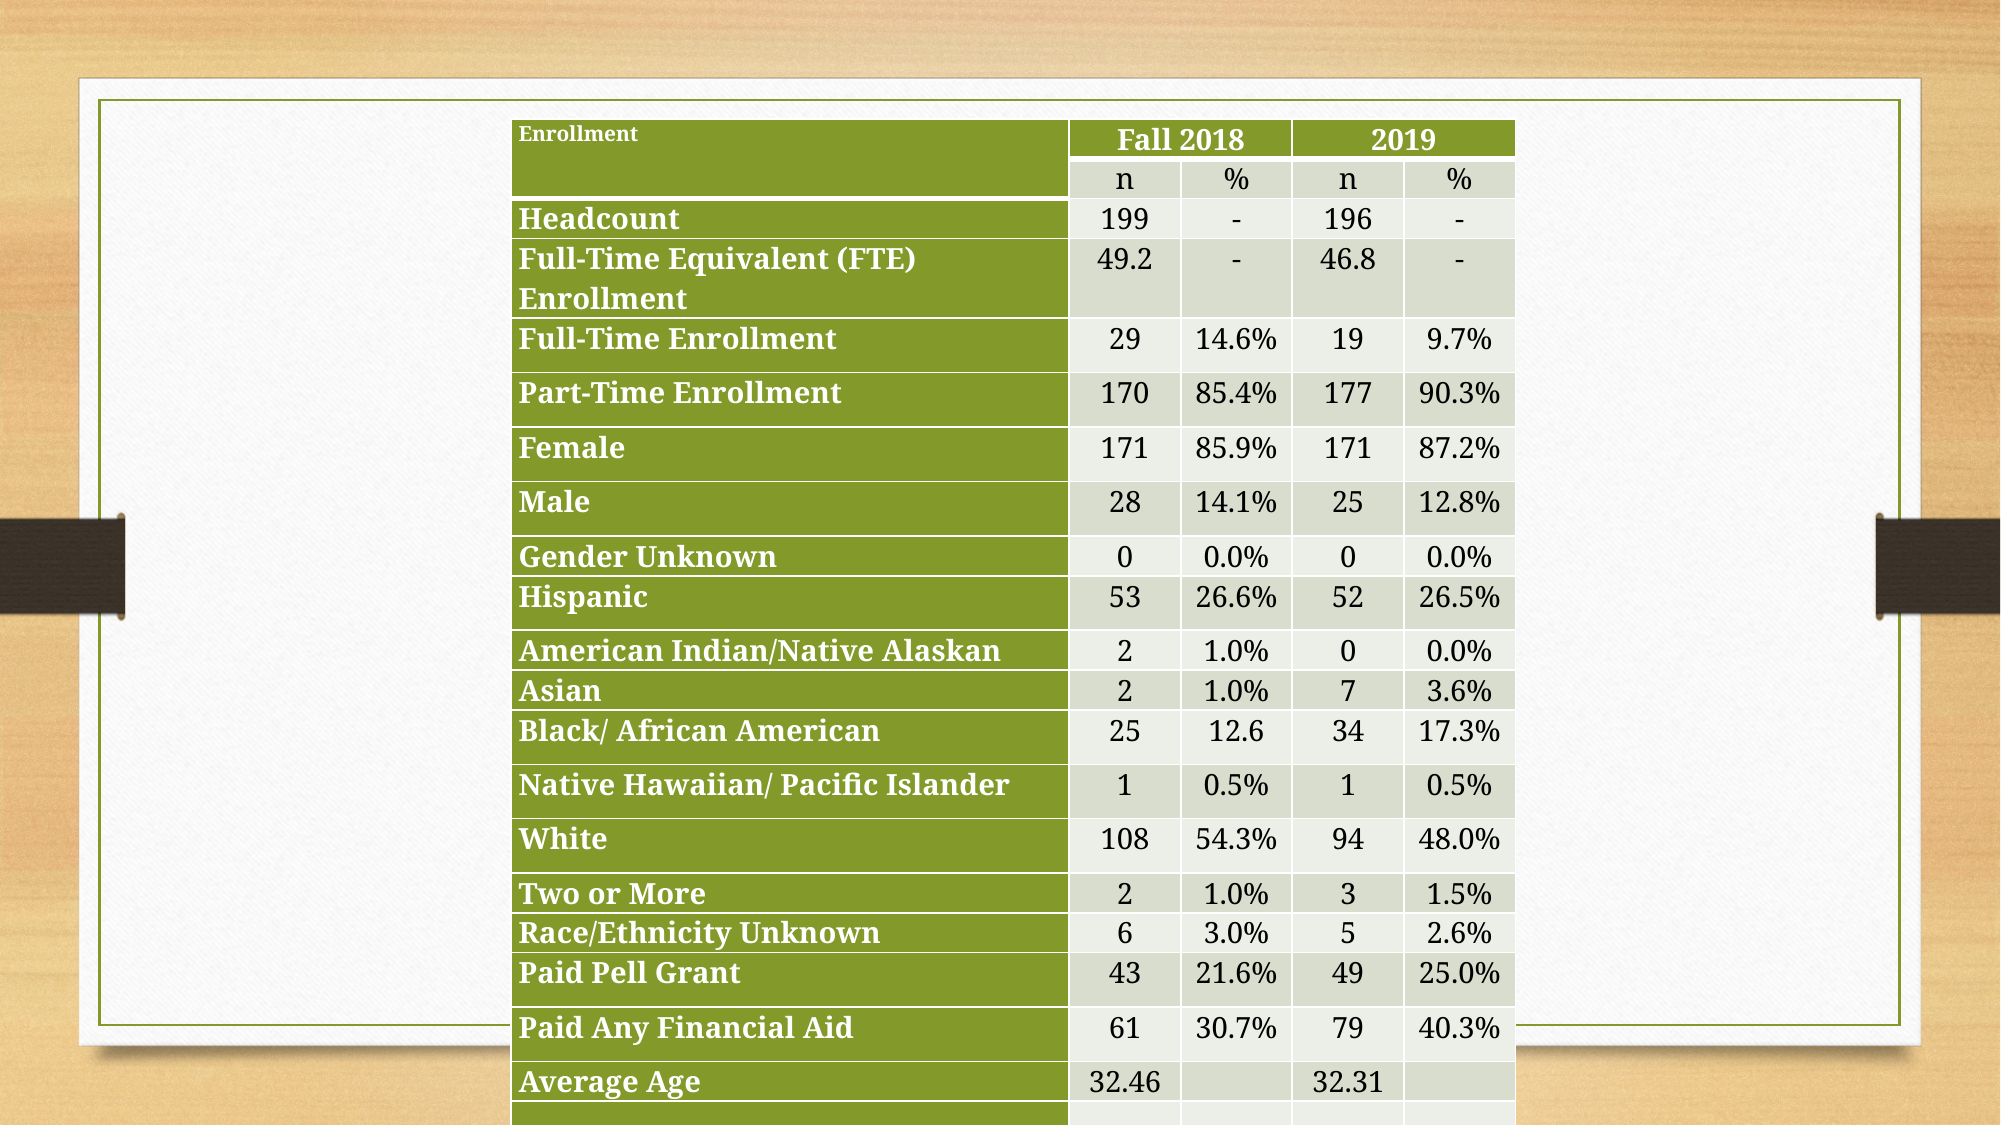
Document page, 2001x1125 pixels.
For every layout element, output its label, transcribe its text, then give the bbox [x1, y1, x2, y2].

table_cell 43 [1070, 953, 1180, 1006]
table_cell 40.3% [1405, 1008, 1515, 1061]
table_header 2019 [1293, 120, 1515, 156]
table_cell Part-Time Enrollment [512, 373, 1068, 426]
table_cell 7 [1293, 671, 1403, 709]
table_cell 2 [1070, 874, 1180, 912]
table_cell 85.4% [1182, 373, 1291, 426]
table_cell 0 [1293, 537, 1403, 575]
table_cell n [1293, 162, 1403, 198]
table_cell 12.8% [1405, 482, 1515, 535]
table_cell [512, 1102, 1068, 1125]
table_cell % [1405, 162, 1515, 198]
table_cell 19 [1293, 319, 1403, 372]
table_cell % [1182, 162, 1291, 198]
table_cell 5 [1293, 914, 1403, 952]
table_cell [1405, 1102, 1515, 1125]
table_cell 34 [1293, 711, 1403, 764]
table_cell 2 [1070, 631, 1180, 669]
table_cell 79 [1293, 1008, 1403, 1061]
table_cell 3 [1293, 874, 1403, 912]
table_cell 12.6 [1182, 711, 1291, 764]
table_cell n [1070, 162, 1180, 198]
table_cell 14.1% [1182, 482, 1291, 535]
table_cell 94 [1293, 819, 1403, 872]
table_cell 6 [1070, 914, 1180, 952]
table_cell 25 [1070, 711, 1180, 764]
table_cell 28 [1070, 482, 1180, 535]
table_cell 26.6% [1182, 577, 1291, 629]
table_cell 170 [1070, 373, 1180, 426]
table_cell 29 [1070, 319, 1180, 372]
table_cell 1.0% [1182, 631, 1291, 669]
table_cell 3.6% [1405, 671, 1515, 709]
table_cell 49 [1293, 953, 1403, 1006]
table_cell - [1182, 239, 1291, 317]
table_cell Female [512, 428, 1068, 481]
table_cell Native Hawaiian/ Pacific Islander [512, 765, 1068, 818]
table_cell 30.7% [1182, 1008, 1291, 1061]
table_cell Full-Time Enrollment [512, 319, 1068, 372]
table_cell [1293, 1102, 1403, 1125]
table_cell 85.9% [1182, 428, 1291, 481]
table_cell 32.46 [1070, 1062, 1180, 1100]
table_cell 0.5% [1405, 765, 1515, 818]
table_cell 25 [1293, 482, 1403, 535]
table_cell 171 [1070, 428, 1180, 481]
table_cell Two or More [512, 874, 1068, 912]
table_cell 1.0% [1182, 671, 1291, 709]
table_cell 26.5% [1405, 577, 1515, 629]
table_cell 87.2% [1405, 428, 1515, 481]
table_cell Race/Ethnicity Unknown [512, 914, 1068, 952]
table_cell White [512, 819, 1068, 872]
table_cell 21.6% [1182, 953, 1291, 1006]
table_cell 0.0% [1182, 537, 1291, 575]
table_cell 90.3% [1405, 373, 1515, 426]
table_cell [1182, 1062, 1291, 1100]
table_cell Gender Unknown [512, 537, 1068, 575]
table_cell 48.0% [1405, 819, 1515, 872]
table_cell 1 [1293, 765, 1403, 818]
table_cell Male [512, 482, 1068, 535]
table_cell 14.6% [1182, 319, 1291, 372]
table_cell Asian [512, 671, 1068, 709]
table_cell Paid Pell Grant [512, 953, 1068, 1006]
table_cell 2.6% [1405, 914, 1515, 952]
table_cell 3.0% [1182, 914, 1291, 952]
table_cell - [1182, 199, 1291, 238]
table_cell 54.3% [1182, 819, 1291, 872]
picture [0, 0, 2001, 1125]
table_cell 52 [1293, 577, 1403, 629]
table_cell 1.5% [1405, 874, 1515, 912]
table_cell 53 [1070, 577, 1180, 629]
table_cell 17.3% [1405, 711, 1515, 764]
table_cell 1.0% [1182, 874, 1291, 912]
table_header Fall 2018 [1070, 120, 1291, 156]
table_cell 2 [1070, 671, 1180, 709]
table_cell 9.7% [1405, 319, 1515, 372]
table_cell American Indian/Native Alaskan [512, 631, 1068, 669]
table_cell Headcount [512, 201, 1068, 238]
table_cell - [1405, 239, 1515, 317]
table_cell 25.0% [1405, 953, 1515, 1006]
table_cell 1 [1070, 765, 1180, 818]
table_cell Paid Any Financial Aid [512, 1008, 1068, 1061]
table_cell Hispanic [512, 577, 1068, 629]
table_cell [1070, 1102, 1180, 1125]
table_cell 0 [1070, 537, 1180, 575]
table_cell Full-Time Equivalent (FTE) Enrollment [512, 239, 1068, 317]
table_cell 0.5% [1182, 765, 1291, 818]
table_cell Black/ African American [512, 711, 1068, 764]
table_cell [1405, 1062, 1515, 1100]
table_cell 32.31 [1293, 1062, 1403, 1100]
table_header Enrollment [512, 120, 1068, 196]
table_cell 177 [1293, 373, 1403, 426]
table_cell 196 [1293, 199, 1403, 238]
table_cell 0.0% [1405, 631, 1515, 669]
table_cell 171 [1293, 428, 1403, 481]
table_cell 108 [1070, 819, 1180, 872]
table_cell 46.8 [1293, 239, 1403, 317]
table_cell 0.0% [1405, 537, 1515, 575]
table_cell 199 [1070, 199, 1180, 238]
table_cell - [1405, 199, 1515, 238]
table_cell 0 [1293, 631, 1403, 669]
table_cell 61 [1070, 1008, 1180, 1061]
table_cell [1182, 1102, 1291, 1125]
table_cell Average Age [512, 1062, 1068, 1100]
table_cell 49.2 [1070, 239, 1180, 317]
